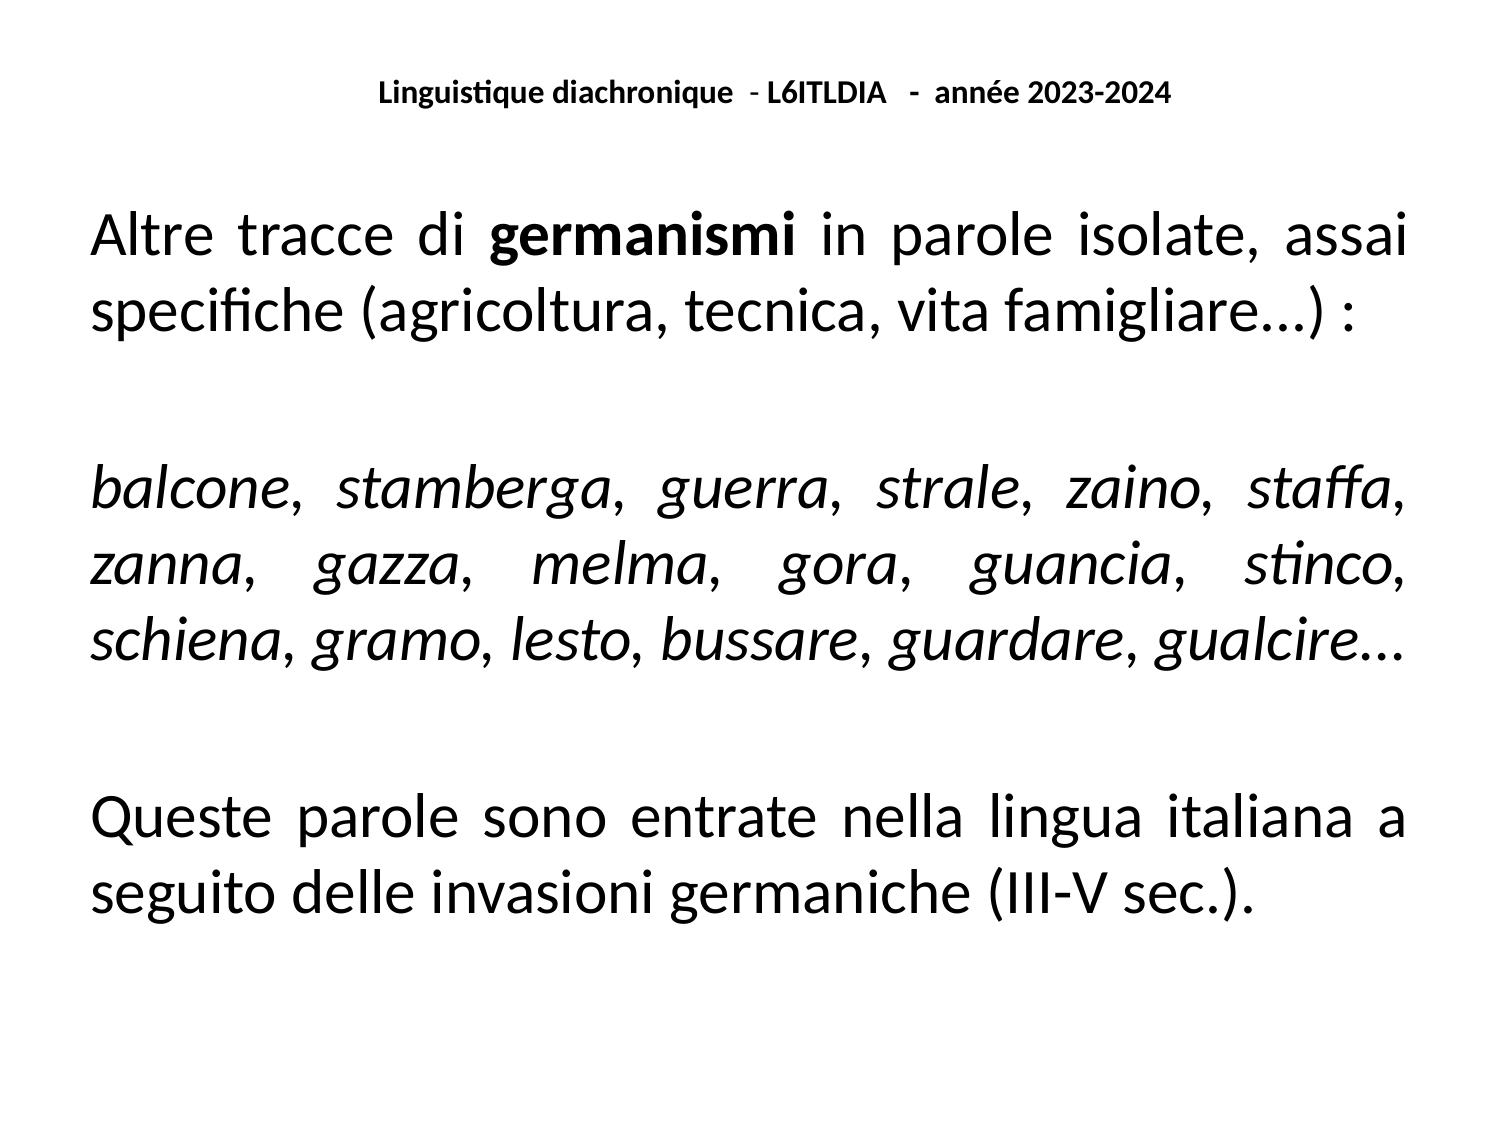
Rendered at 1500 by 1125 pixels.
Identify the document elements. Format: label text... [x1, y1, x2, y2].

text_box Linguistique diachronique - L6ITLDIA - année 2023-2024 [100, 0, 1451, 185]
list Altre tracce di germanismi in parole isolate, assai specifiche (agricoltura, tecnica, vita famigliare...) : balcone, stamberga, guerra, strale, zaino, staffa, zanna, gazza, melma, gora, guancia, stinco, schiena, gramo, lesto, bussare, guardare, gualcire... Queste parole sono entrate nella lingua italiana a seguito delle invasioni germaniche (III-V sec.). [75, 184, 1425, 1005]
